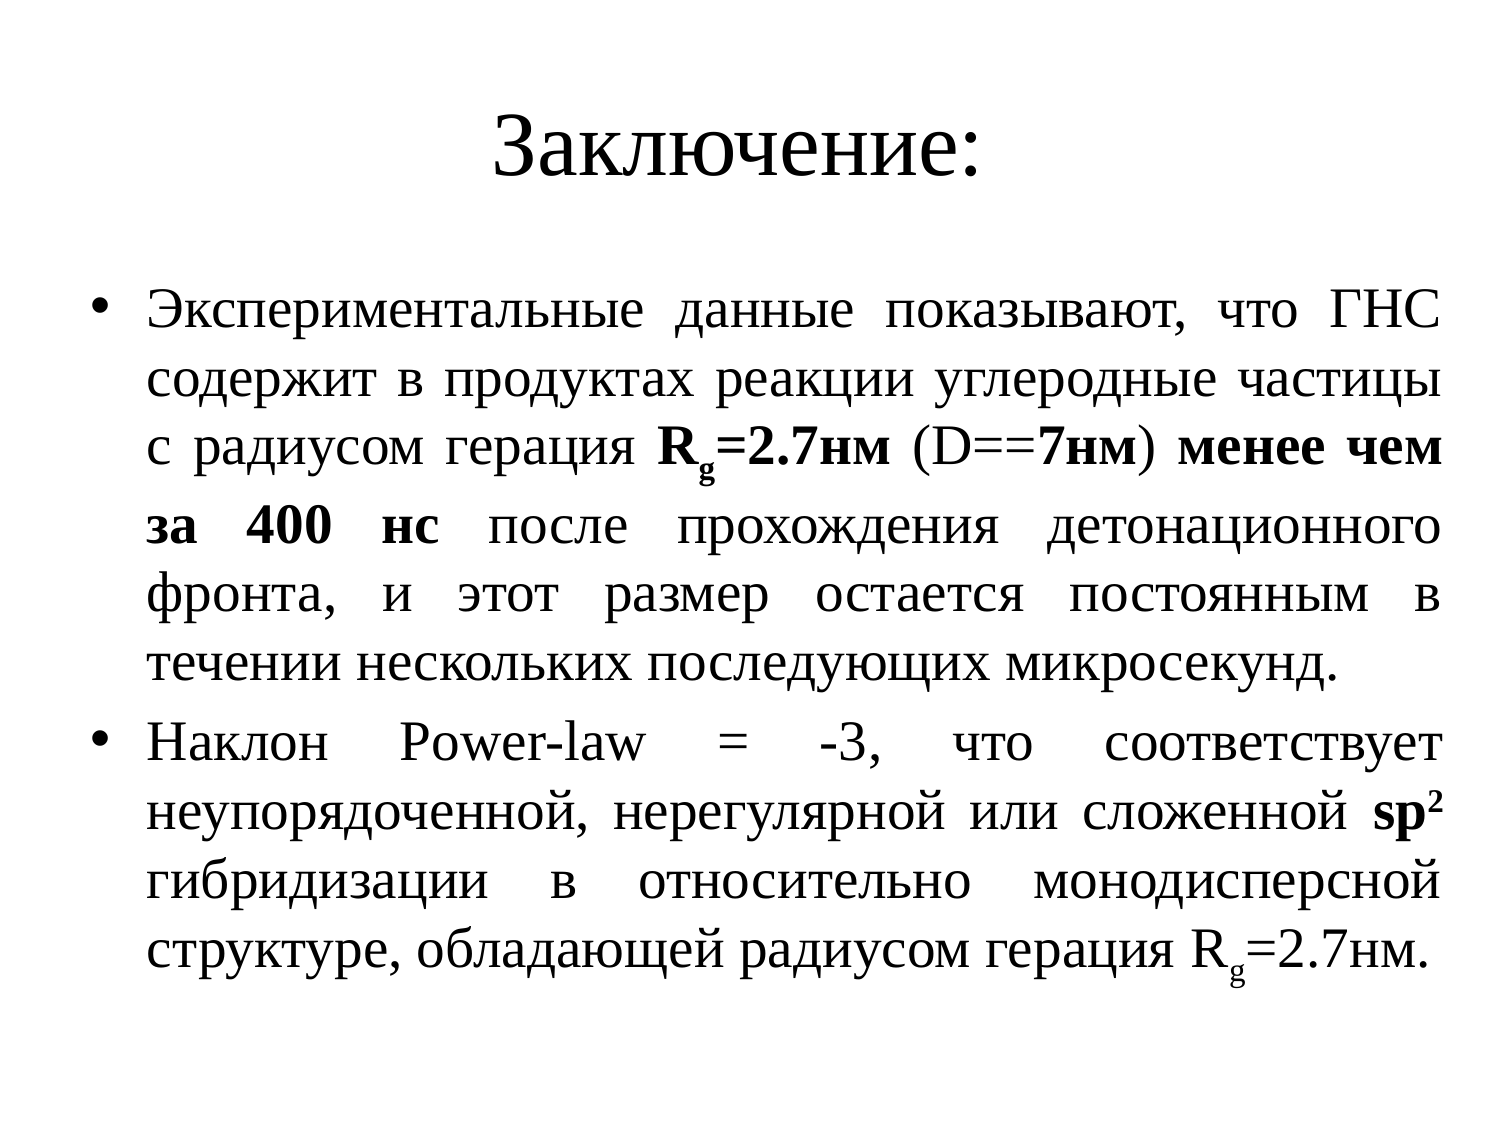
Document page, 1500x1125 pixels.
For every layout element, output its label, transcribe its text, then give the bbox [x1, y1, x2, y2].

title Заключение: [75, 45, 1425, 233]
